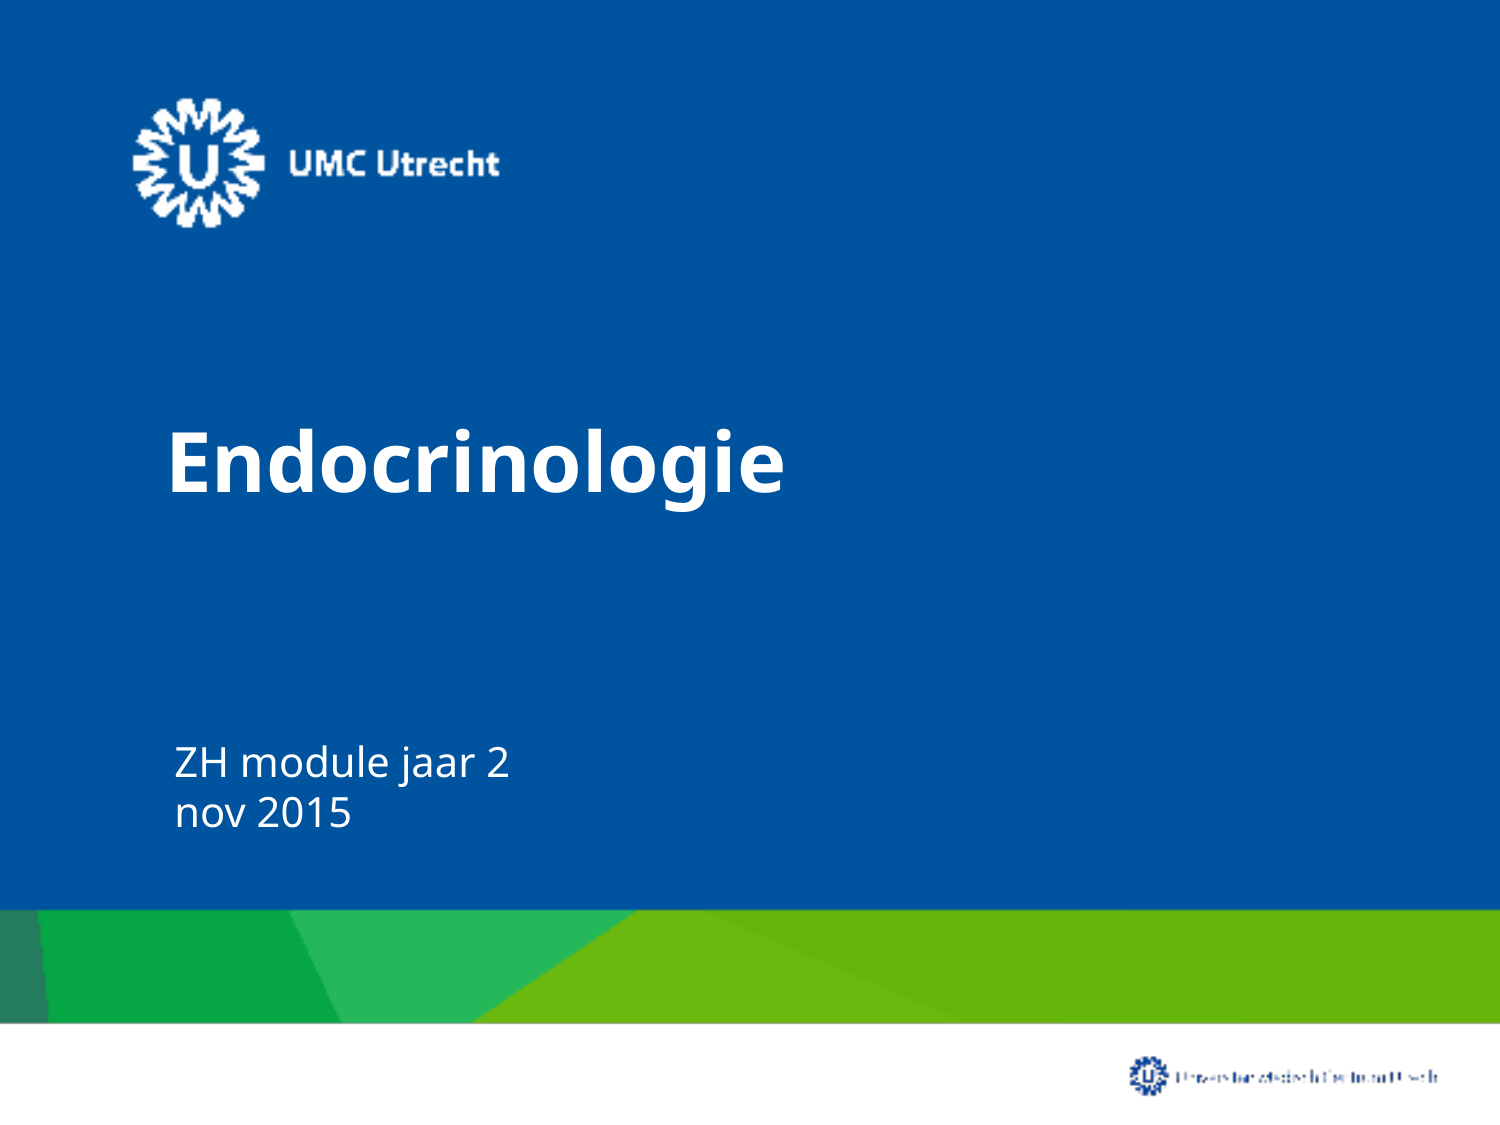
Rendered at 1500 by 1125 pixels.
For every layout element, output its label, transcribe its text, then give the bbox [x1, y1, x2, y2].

picture [0, 0, 1500, 1122]
subtitle ZH module jaar 2 nov 2015 [159, 727, 1374, 894]
title Endocrinologie [150, 402, 1365, 531]
